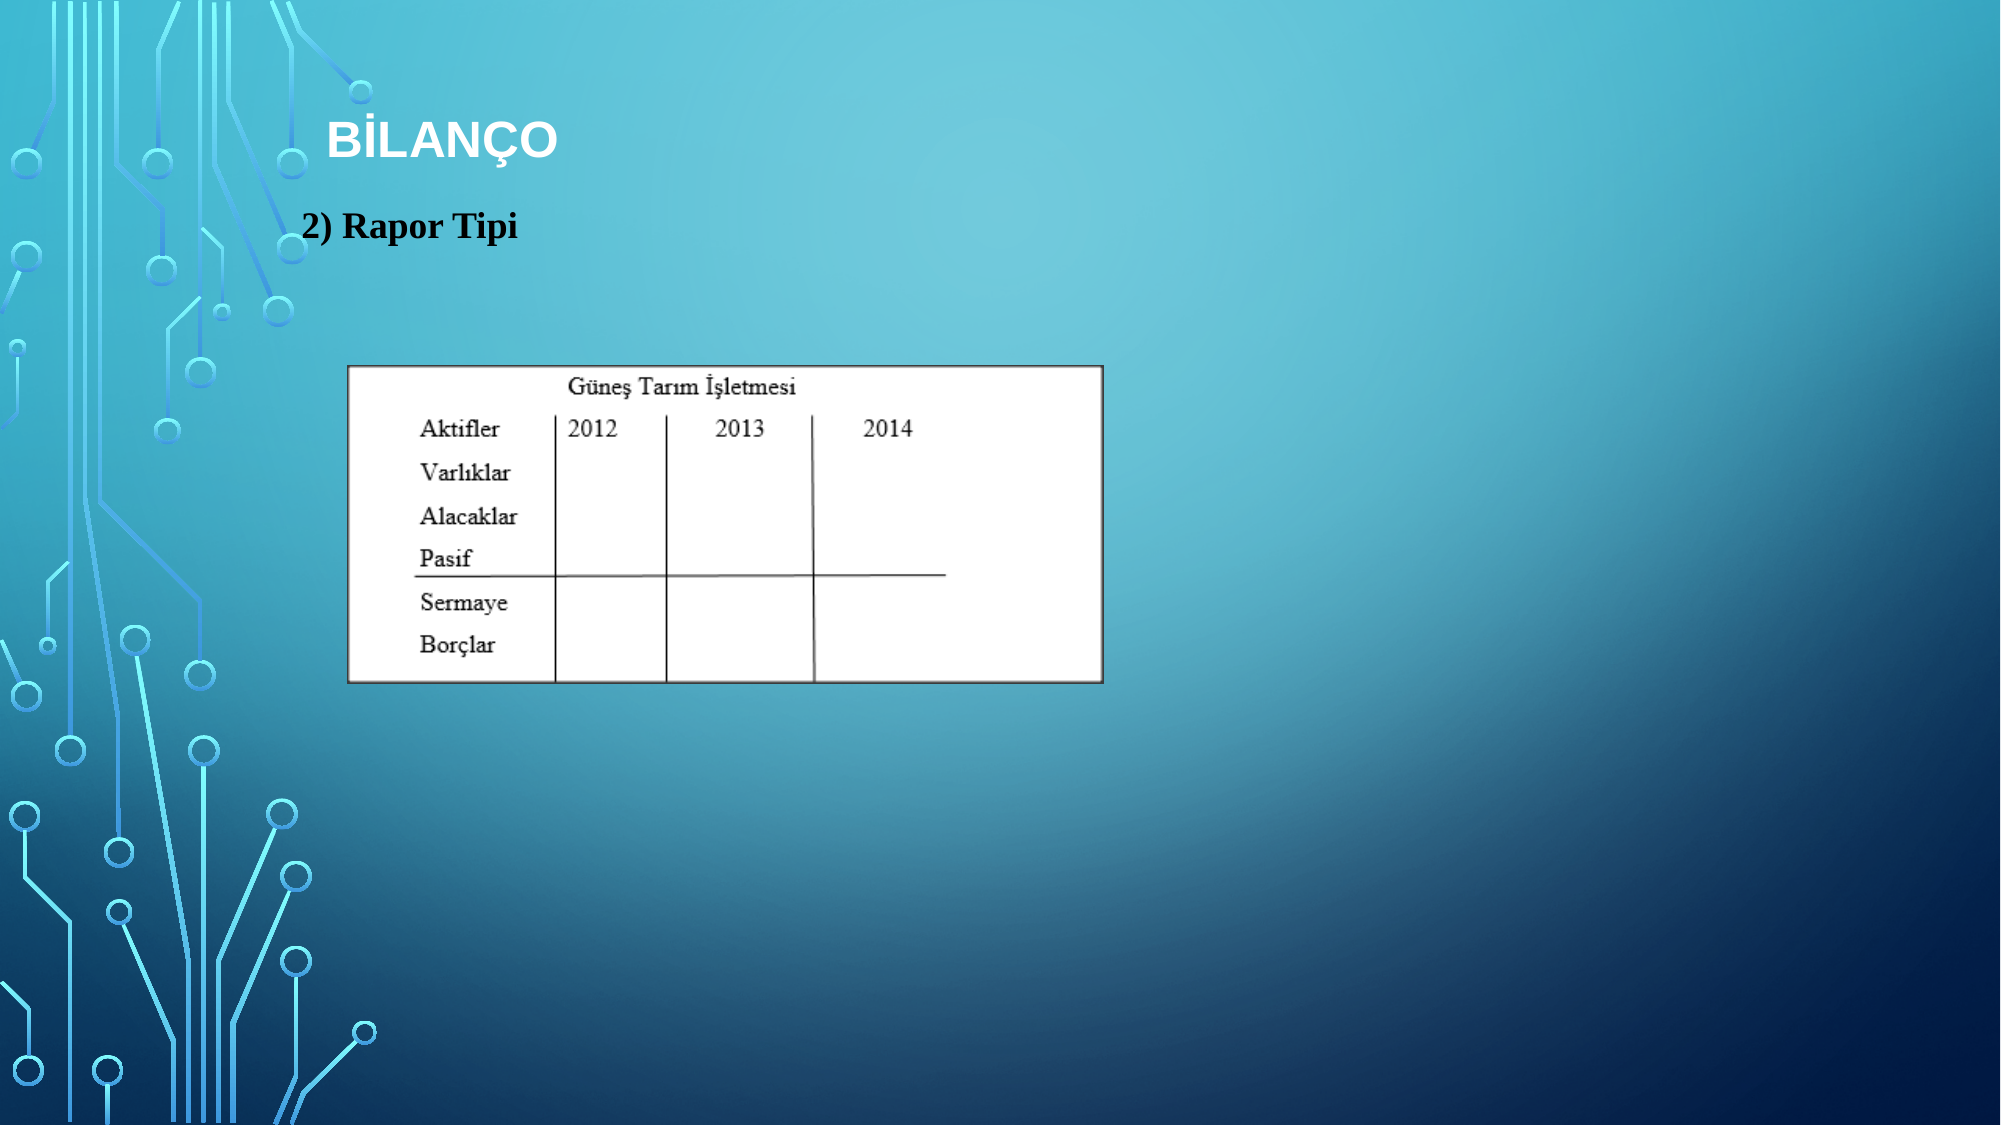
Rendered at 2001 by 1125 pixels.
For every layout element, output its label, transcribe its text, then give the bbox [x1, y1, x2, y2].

picture [347, 364, 1105, 685]
text_box 2) Rapor Tipi [286, 170, 534, 254]
title Bilanço [311, 104, 1868, 237]
